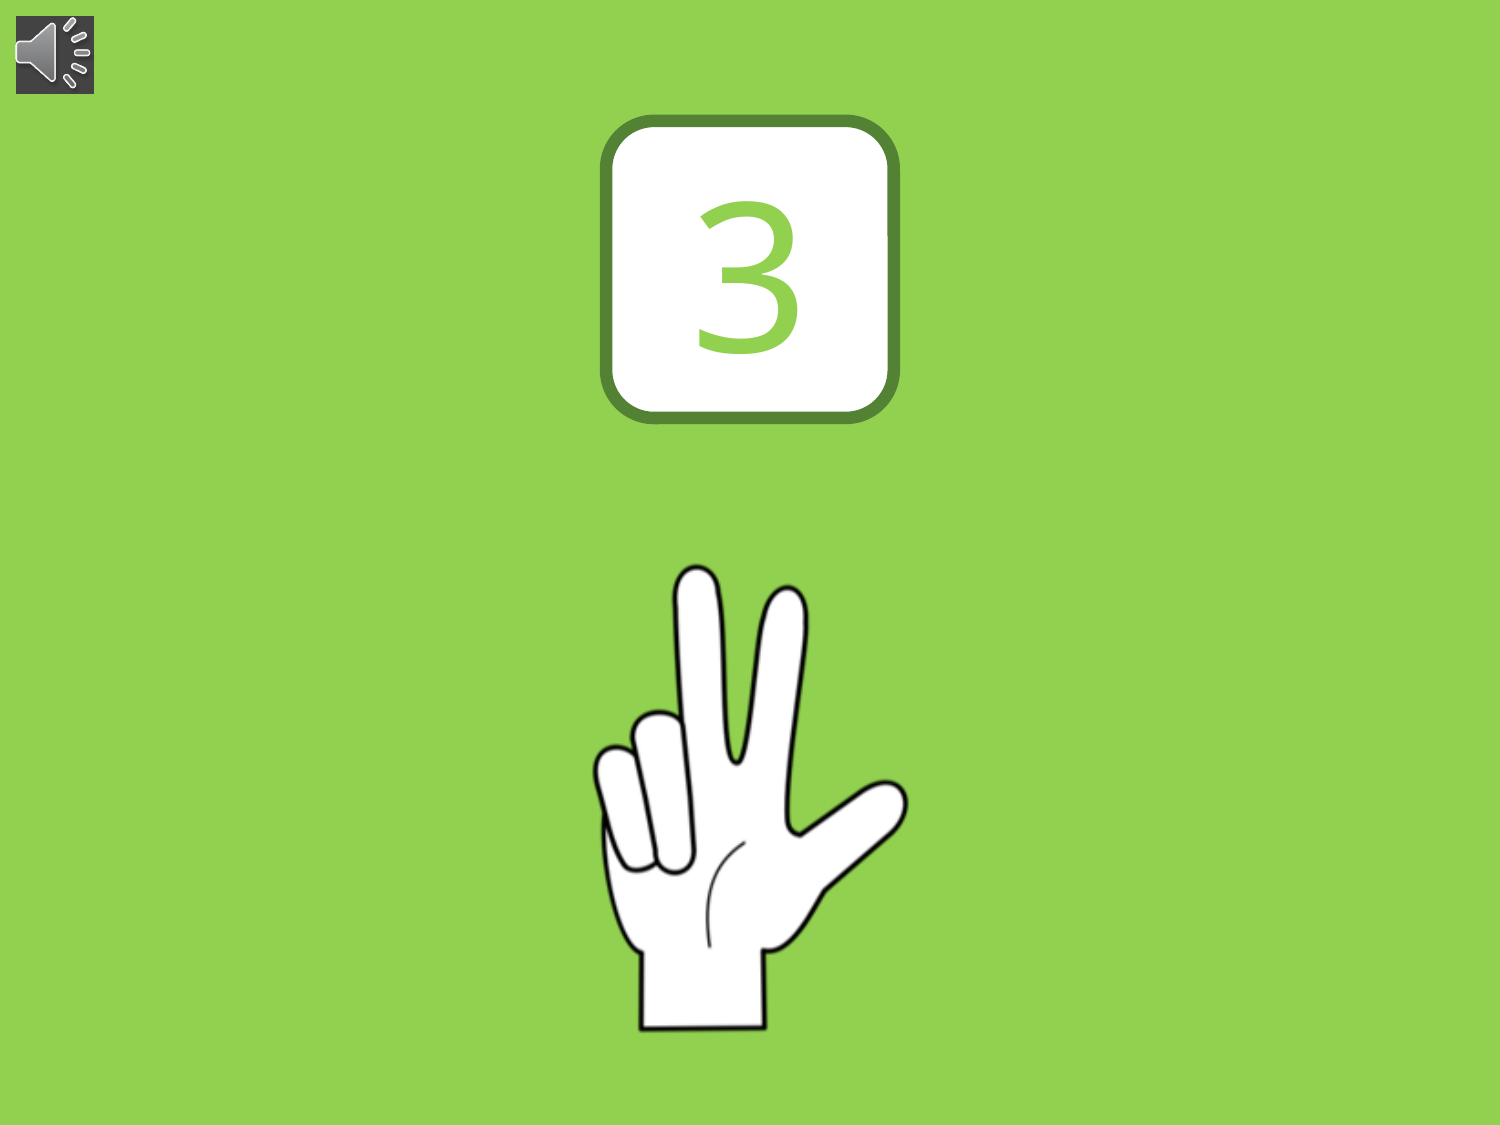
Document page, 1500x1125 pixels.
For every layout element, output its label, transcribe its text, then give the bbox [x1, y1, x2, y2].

picture [15, 15, 95, 95]
picture [584, 562, 916, 1035]
text_box 3 [605, 119, 895, 420]
